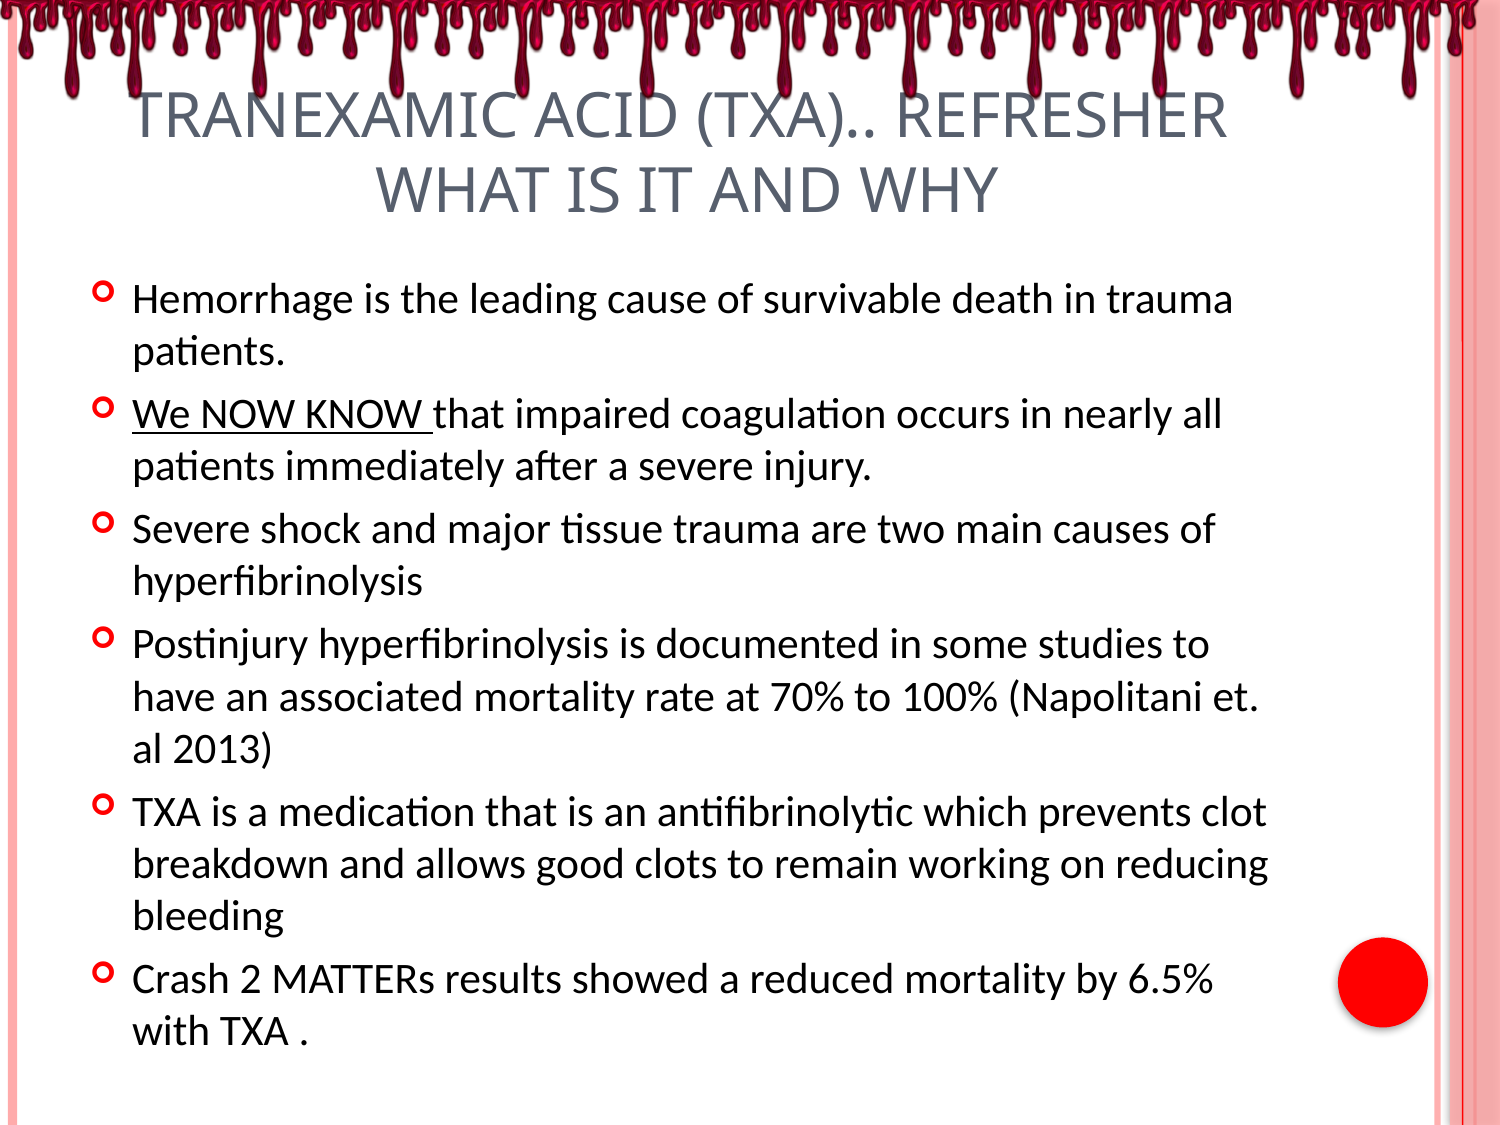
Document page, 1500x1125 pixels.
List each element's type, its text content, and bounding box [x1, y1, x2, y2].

list Hemorrhage is the leading cause of survivable death in trauma patients. We NOW KNOW that impaired coagulation occurs in nearly all patients immediately after a severe injury. Severe shock and major tissue trauma are two main causes of hyperfibrinolysis Postinjury hyperfibrinolysis is documented in some studies to have an associated mortality rate at 70% to 100% (Napolitani et. al 2013) TXA is a medication that is an antifibrinolytic which prevents clot breakdown and allows good clots to remain working on reducing bleeding Crash 2 MATTERs results showed a reduced mortality by 6.5% with TXA . [75, 262, 1300, 1062]
title Tranexamic Acid (TXA).. Refresher What is it and Why [75, 173, 1300, 233]
picture [0, 0, 1500, 164]
